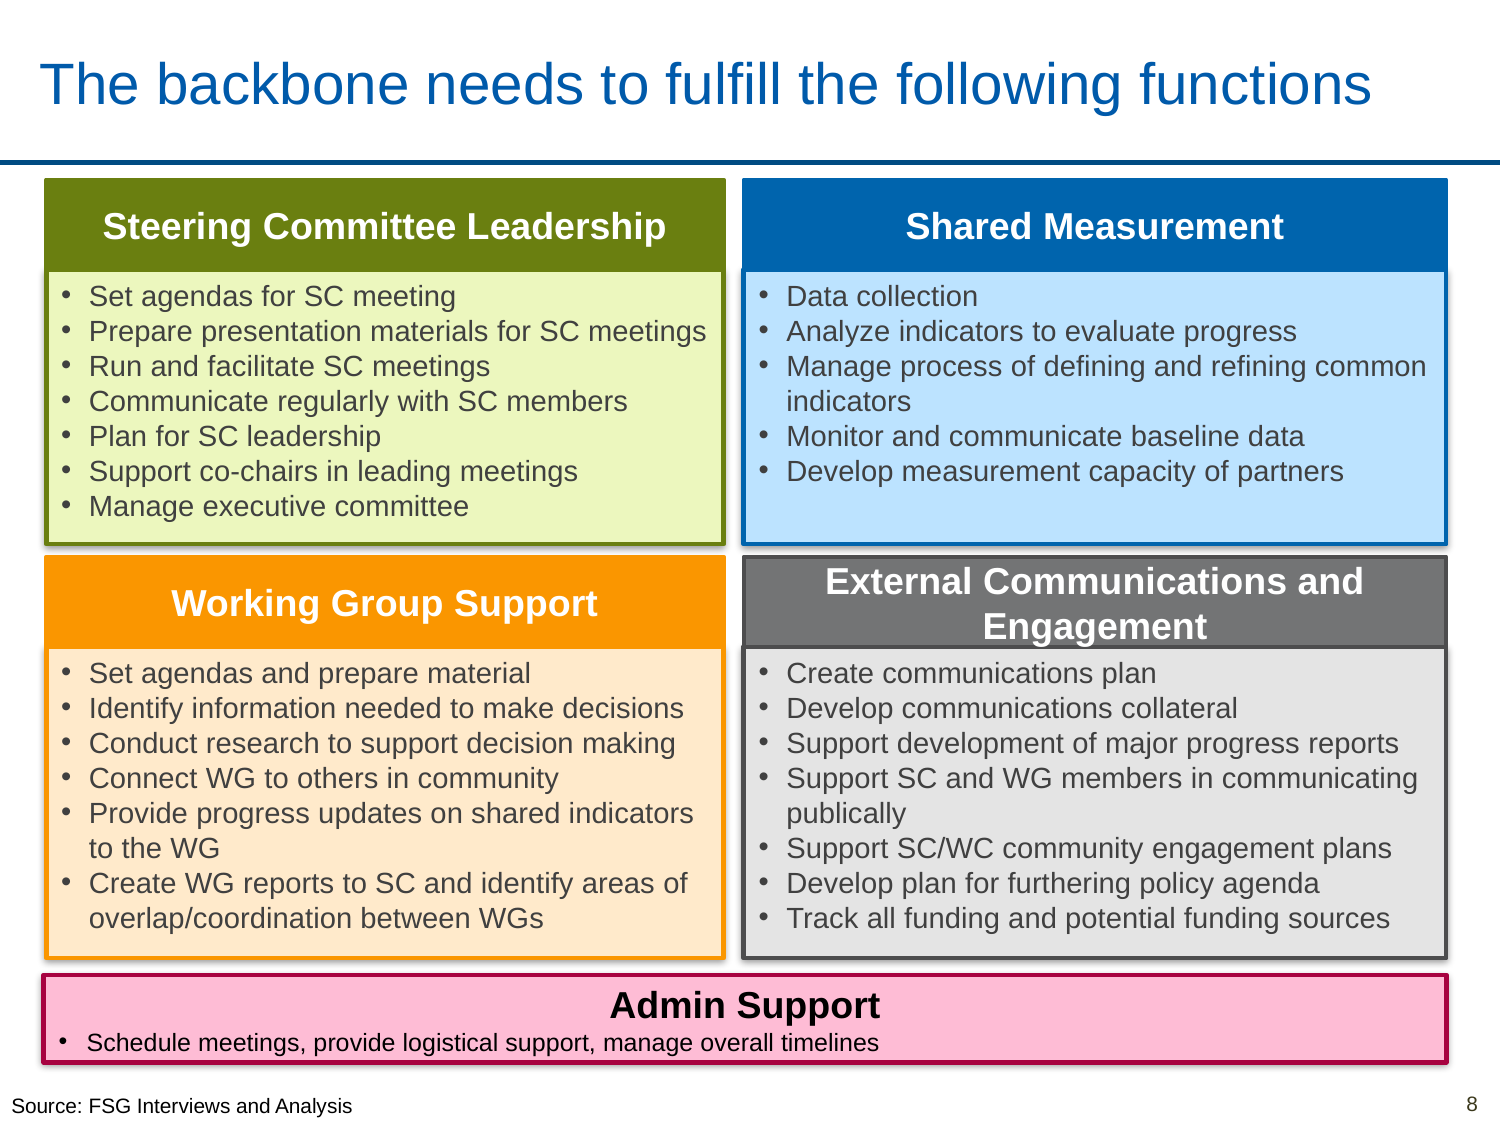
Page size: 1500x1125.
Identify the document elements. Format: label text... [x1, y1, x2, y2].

text_box Shared Measurement [742, 178, 1448, 272]
text_box Data collection Analyze indicators to evaluate progress Manage process of defining and refining common indicators Monitor and communicate baseline data Develop measurement capacity of partners [743, 272, 1447, 545]
text_box Set agendas and prepare material Identify information needed to make decisions Conduct research to support decision making Connect WG to others in community Provide progress updates on shared indicators to the WG Create WG reports to SC and identify areas of overlap/coordination between WGs [45, 649, 724, 959]
text_box Source: FSG Interviews and Analysis [0, 1084, 1091, 1125]
text_box External Communications and Engagement [742, 555, 1448, 649]
text_box Working Group Support [44, 555, 726, 649]
title The backbone needs to fulfill the following functions [24, 0, 1475, 163]
text_box Create communications plan Develop communications collateral Support development of major progress reports Support SC and WG members in communicating publically Support SC/WC community engagement plans Develop plan for furthering policy agenda Track all funding and potential funding sources [743, 649, 1447, 959]
text_box Steering Committee Leadership [44, 178, 726, 272]
text_box Set agendas for SC meeting Prepare presentation materials for SC meetings Run and facilitate SC meetings Communicate regularly with SC members Plan for SC leadership Support co-chairs in leading meetings Manage executive committee [45, 272, 724, 545]
text_box Admin Support Schedule meetings, provide logistical support, manage overall timelines [43, 974, 1447, 1063]
